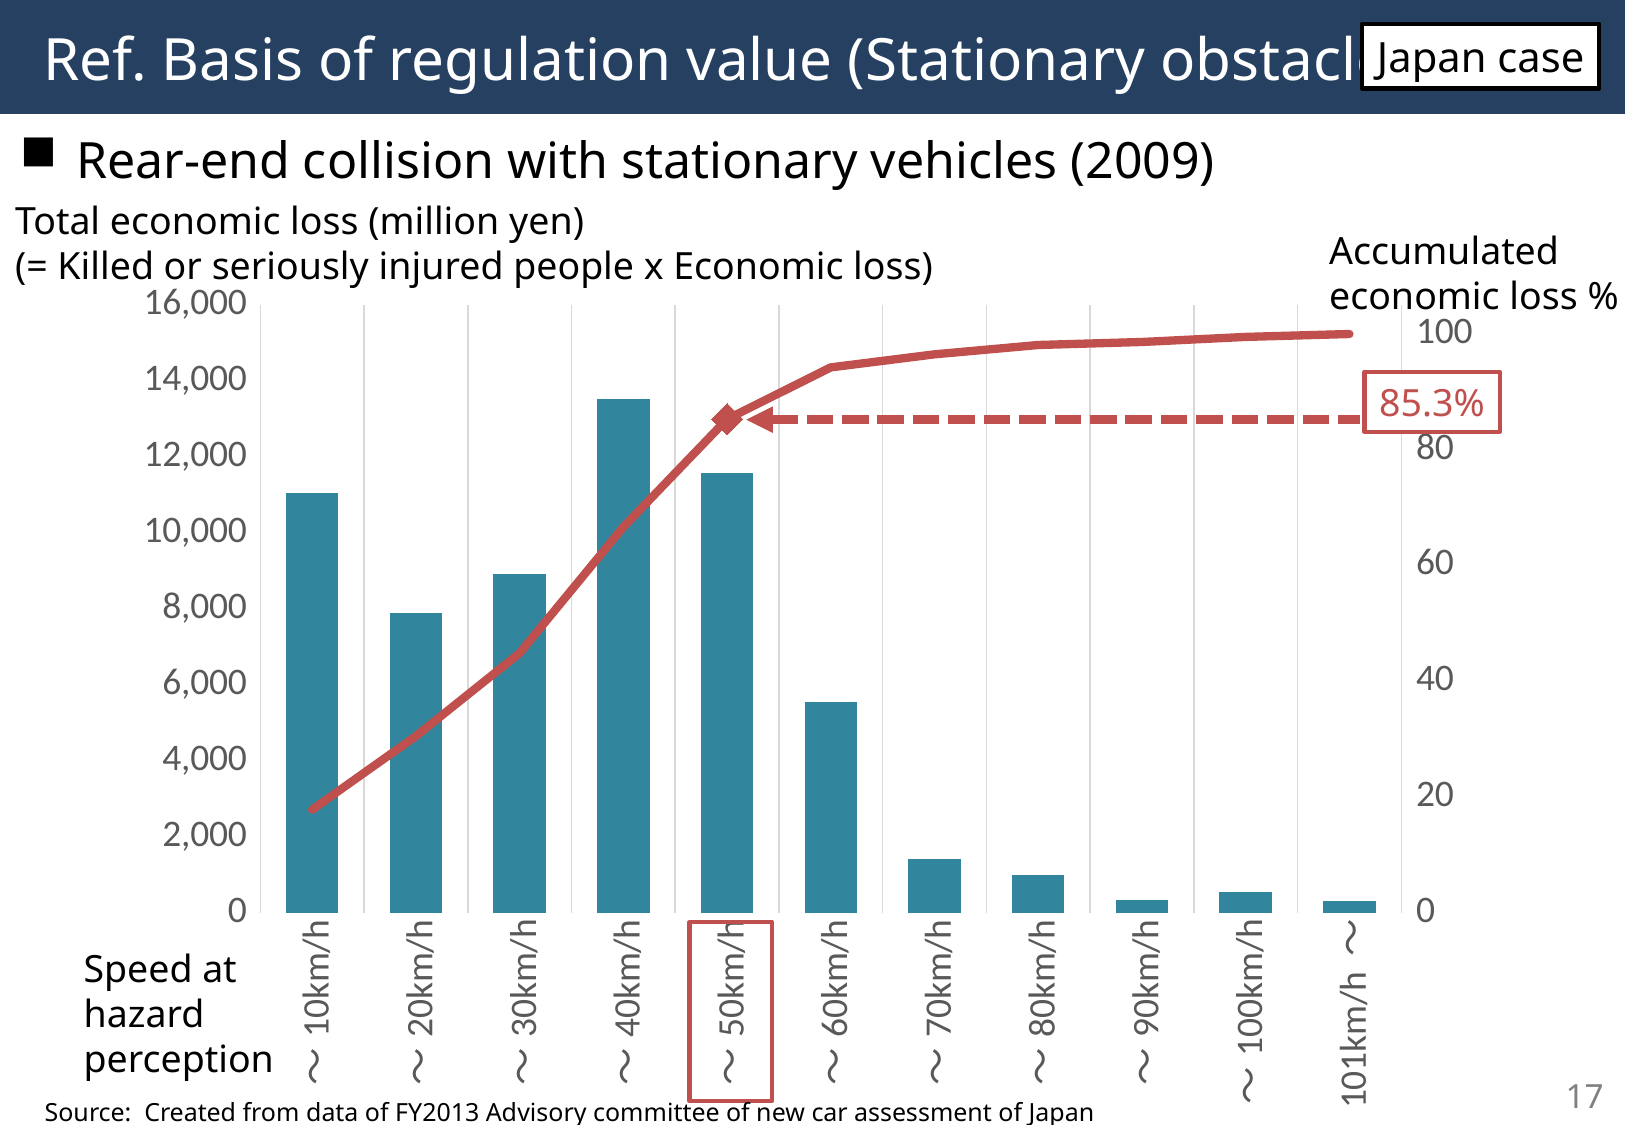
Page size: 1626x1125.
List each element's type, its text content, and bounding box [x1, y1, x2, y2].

chart [115, 273, 1509, 1125]
text_box Speed at hazard perception [67, 936, 110, 1089]
text_box Total economic loss (million yen) (= Killed or seriously injured people x Economic loss) [0, 188, 951, 297]
text_box Source: Created from data of FY2013 Advisory committee of new car assessment of Japan [29, 1089, 110, 1125]
text_box Accumulated economic loss % [1312, 218, 1625, 327]
text_box Japan case [1360, 22, 1601, 91]
text_box Rear-end collision with stationary vehicles (2009) [5, 121, 1231, 197]
slide_number 17 [1513, 1074, 1619, 1121]
title Ref. Basis of regulation value (Stationary obstacle) [0, 0, 1625, 114]
